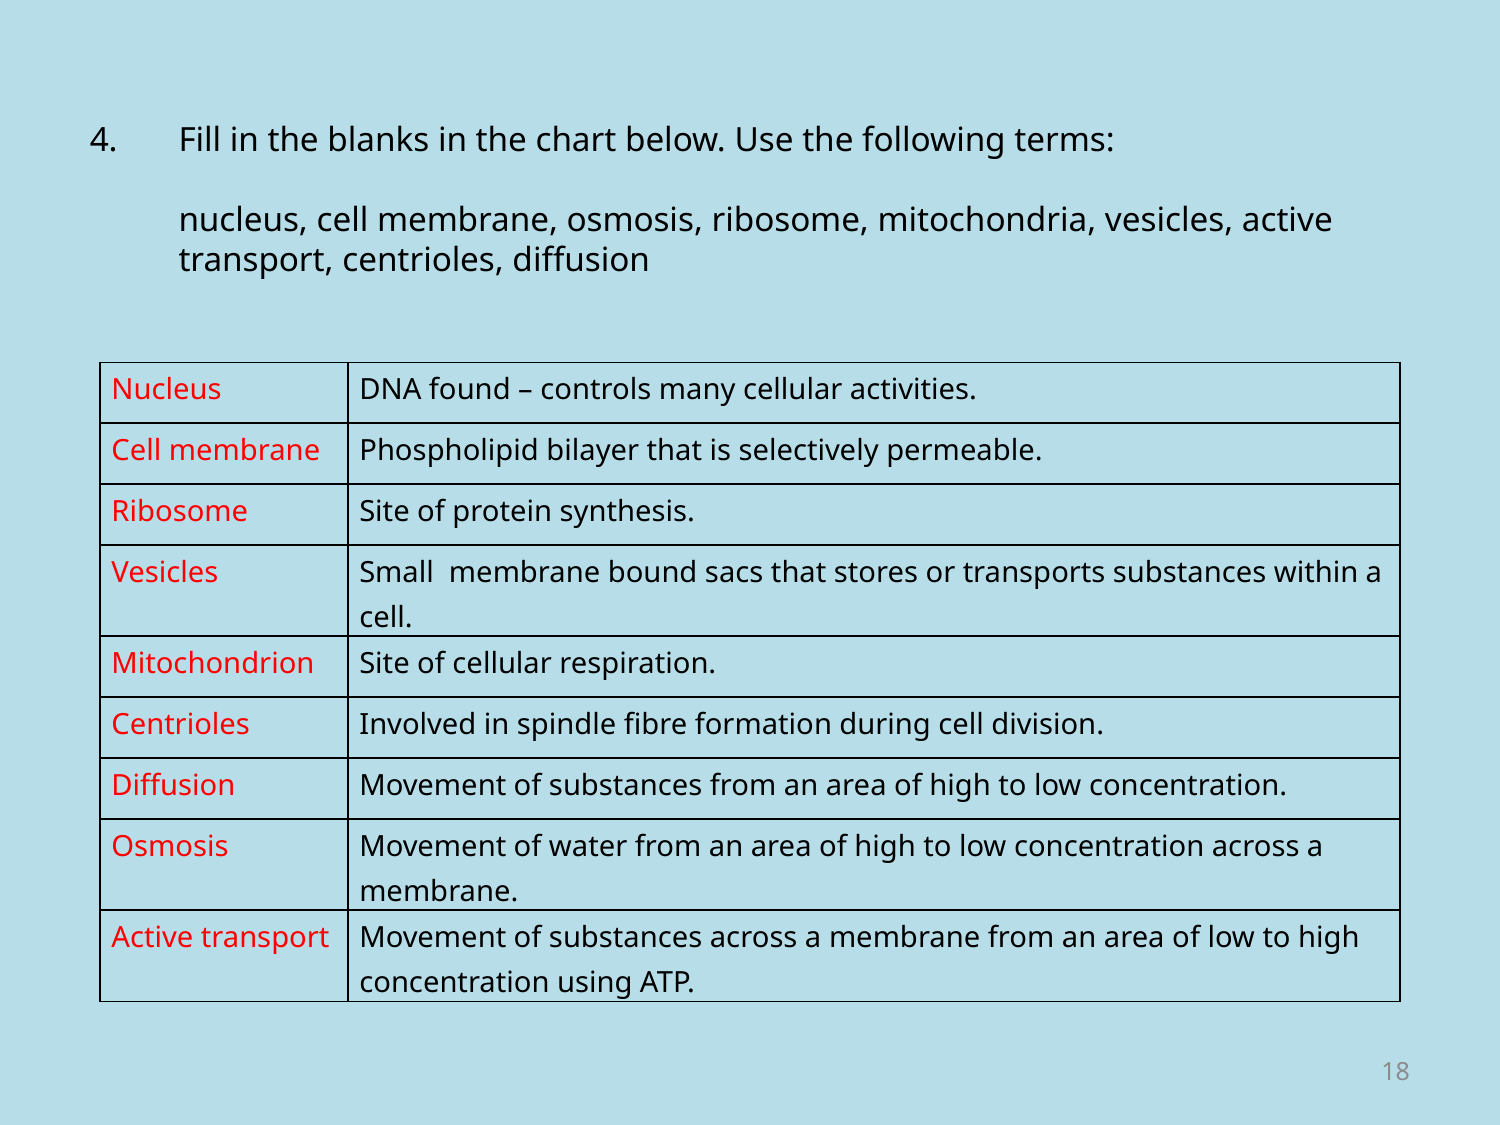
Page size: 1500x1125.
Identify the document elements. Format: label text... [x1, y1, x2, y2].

table_cell Site of protein synthesis. [349, 485, 1399, 544]
table_cell Vesicles [101, 546, 347, 635]
text_box Fill in the blanks in the chart below. Use the following terms: nucleus, cell membrane, osmosis, ribosome, mitochondria, vesicles, active transport, centrioles, diffusion [74, 110, 1425, 325]
table_cell Centrioles [101, 698, 347, 757]
table_cell Mitochondrion [101, 637, 347, 696]
table_cell Involved in spindle fibre formation during cell division. [349, 698, 1399, 757]
table_cell Cell membrane [101, 424, 347, 483]
table_cell Osmosis [101, 820, 347, 909]
table_cell Active transport [101, 911, 347, 1001]
table_cell Diffusion [101, 759, 347, 818]
table_cell Movement of substances from an area of high to low concentration. [349, 759, 1399, 818]
table_header DNA found – controls many cellular activities. [349, 363, 1399, 422]
table_cell Phospholipid bilayer that is selectively permeable. [349, 424, 1399, 483]
table_cell Site of cellular respiration. [349, 637, 1399, 696]
table_cell Ribosome [101, 485, 347, 544]
table_cell Movement of water from an area of high to low concentration across a membrane. [349, 820, 1399, 909]
table_header Nucleus [101, 363, 347, 422]
slide_number 18 [1074, 1042, 1425, 1103]
table_cell Movement of substances across a membrane from an area of low to high concentration using ATP. [349, 911, 1399, 1001]
table_cell Small membrane bound sacs that stores or transports substances within a cell. [349, 546, 1399, 635]
